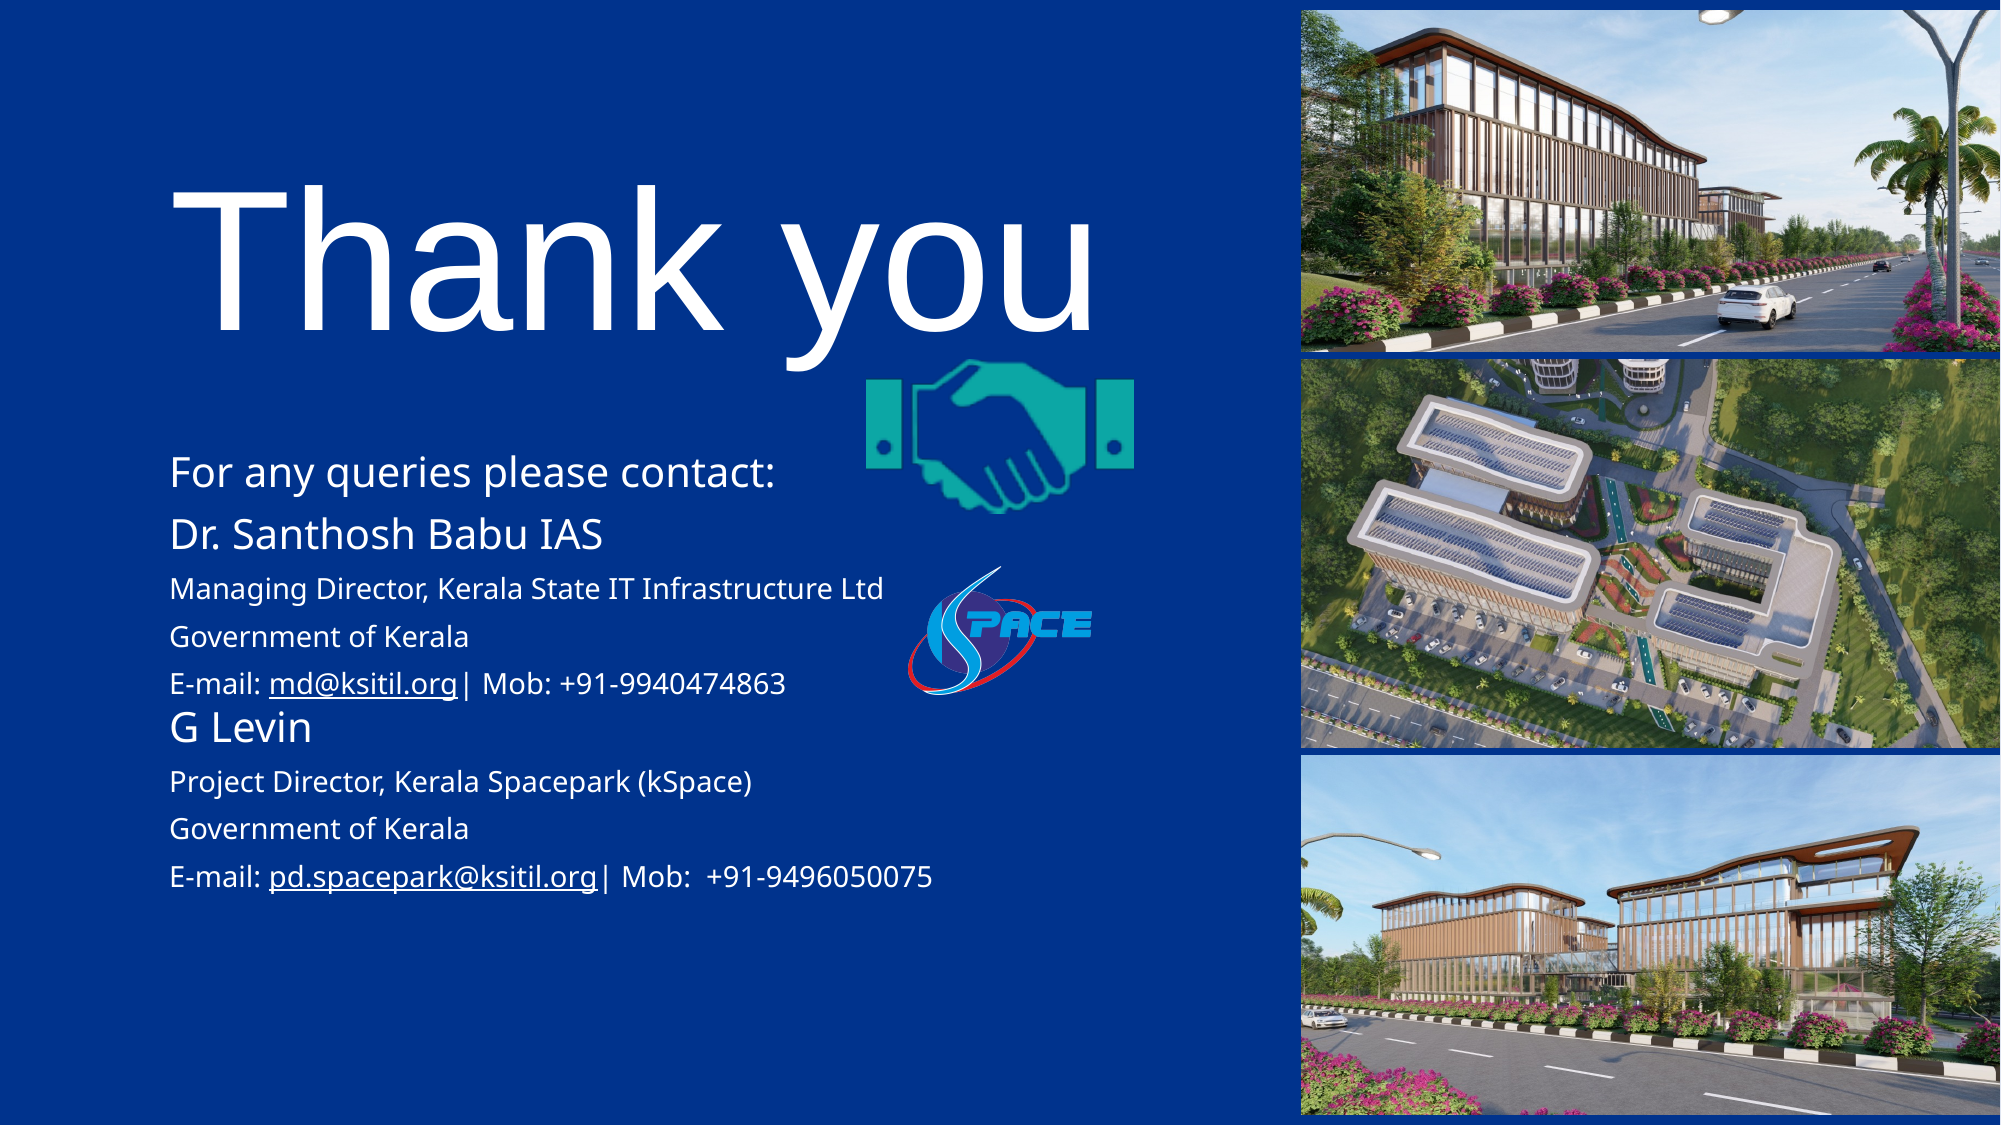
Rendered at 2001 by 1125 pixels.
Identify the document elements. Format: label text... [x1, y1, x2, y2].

picture [1075, 624, 1092, 629]
text_box Thank you For any queries please contact: Dr. Santhosh Babu IAS Managing Director, Kerala State IT Infrastructure Ltd Government of Kerala E-mail: md@ksitil.org| Mob: +91-9940474863 G Levin Project Director, Kerala Spacepark (kSpace) Government of Kerala E-mail: pd.spacepark@ksitil.org| Mob: +91-9496050075 [160, 121, 1193, 393]
picture [1300, 754, 2000, 1115]
picture [908, 566, 1092, 696]
picture [1300, 10, 2000, 352]
picture [865, 359, 1084, 515]
picture [1300, 359, 2000, 748]
picture [979, 359, 1135, 515]
